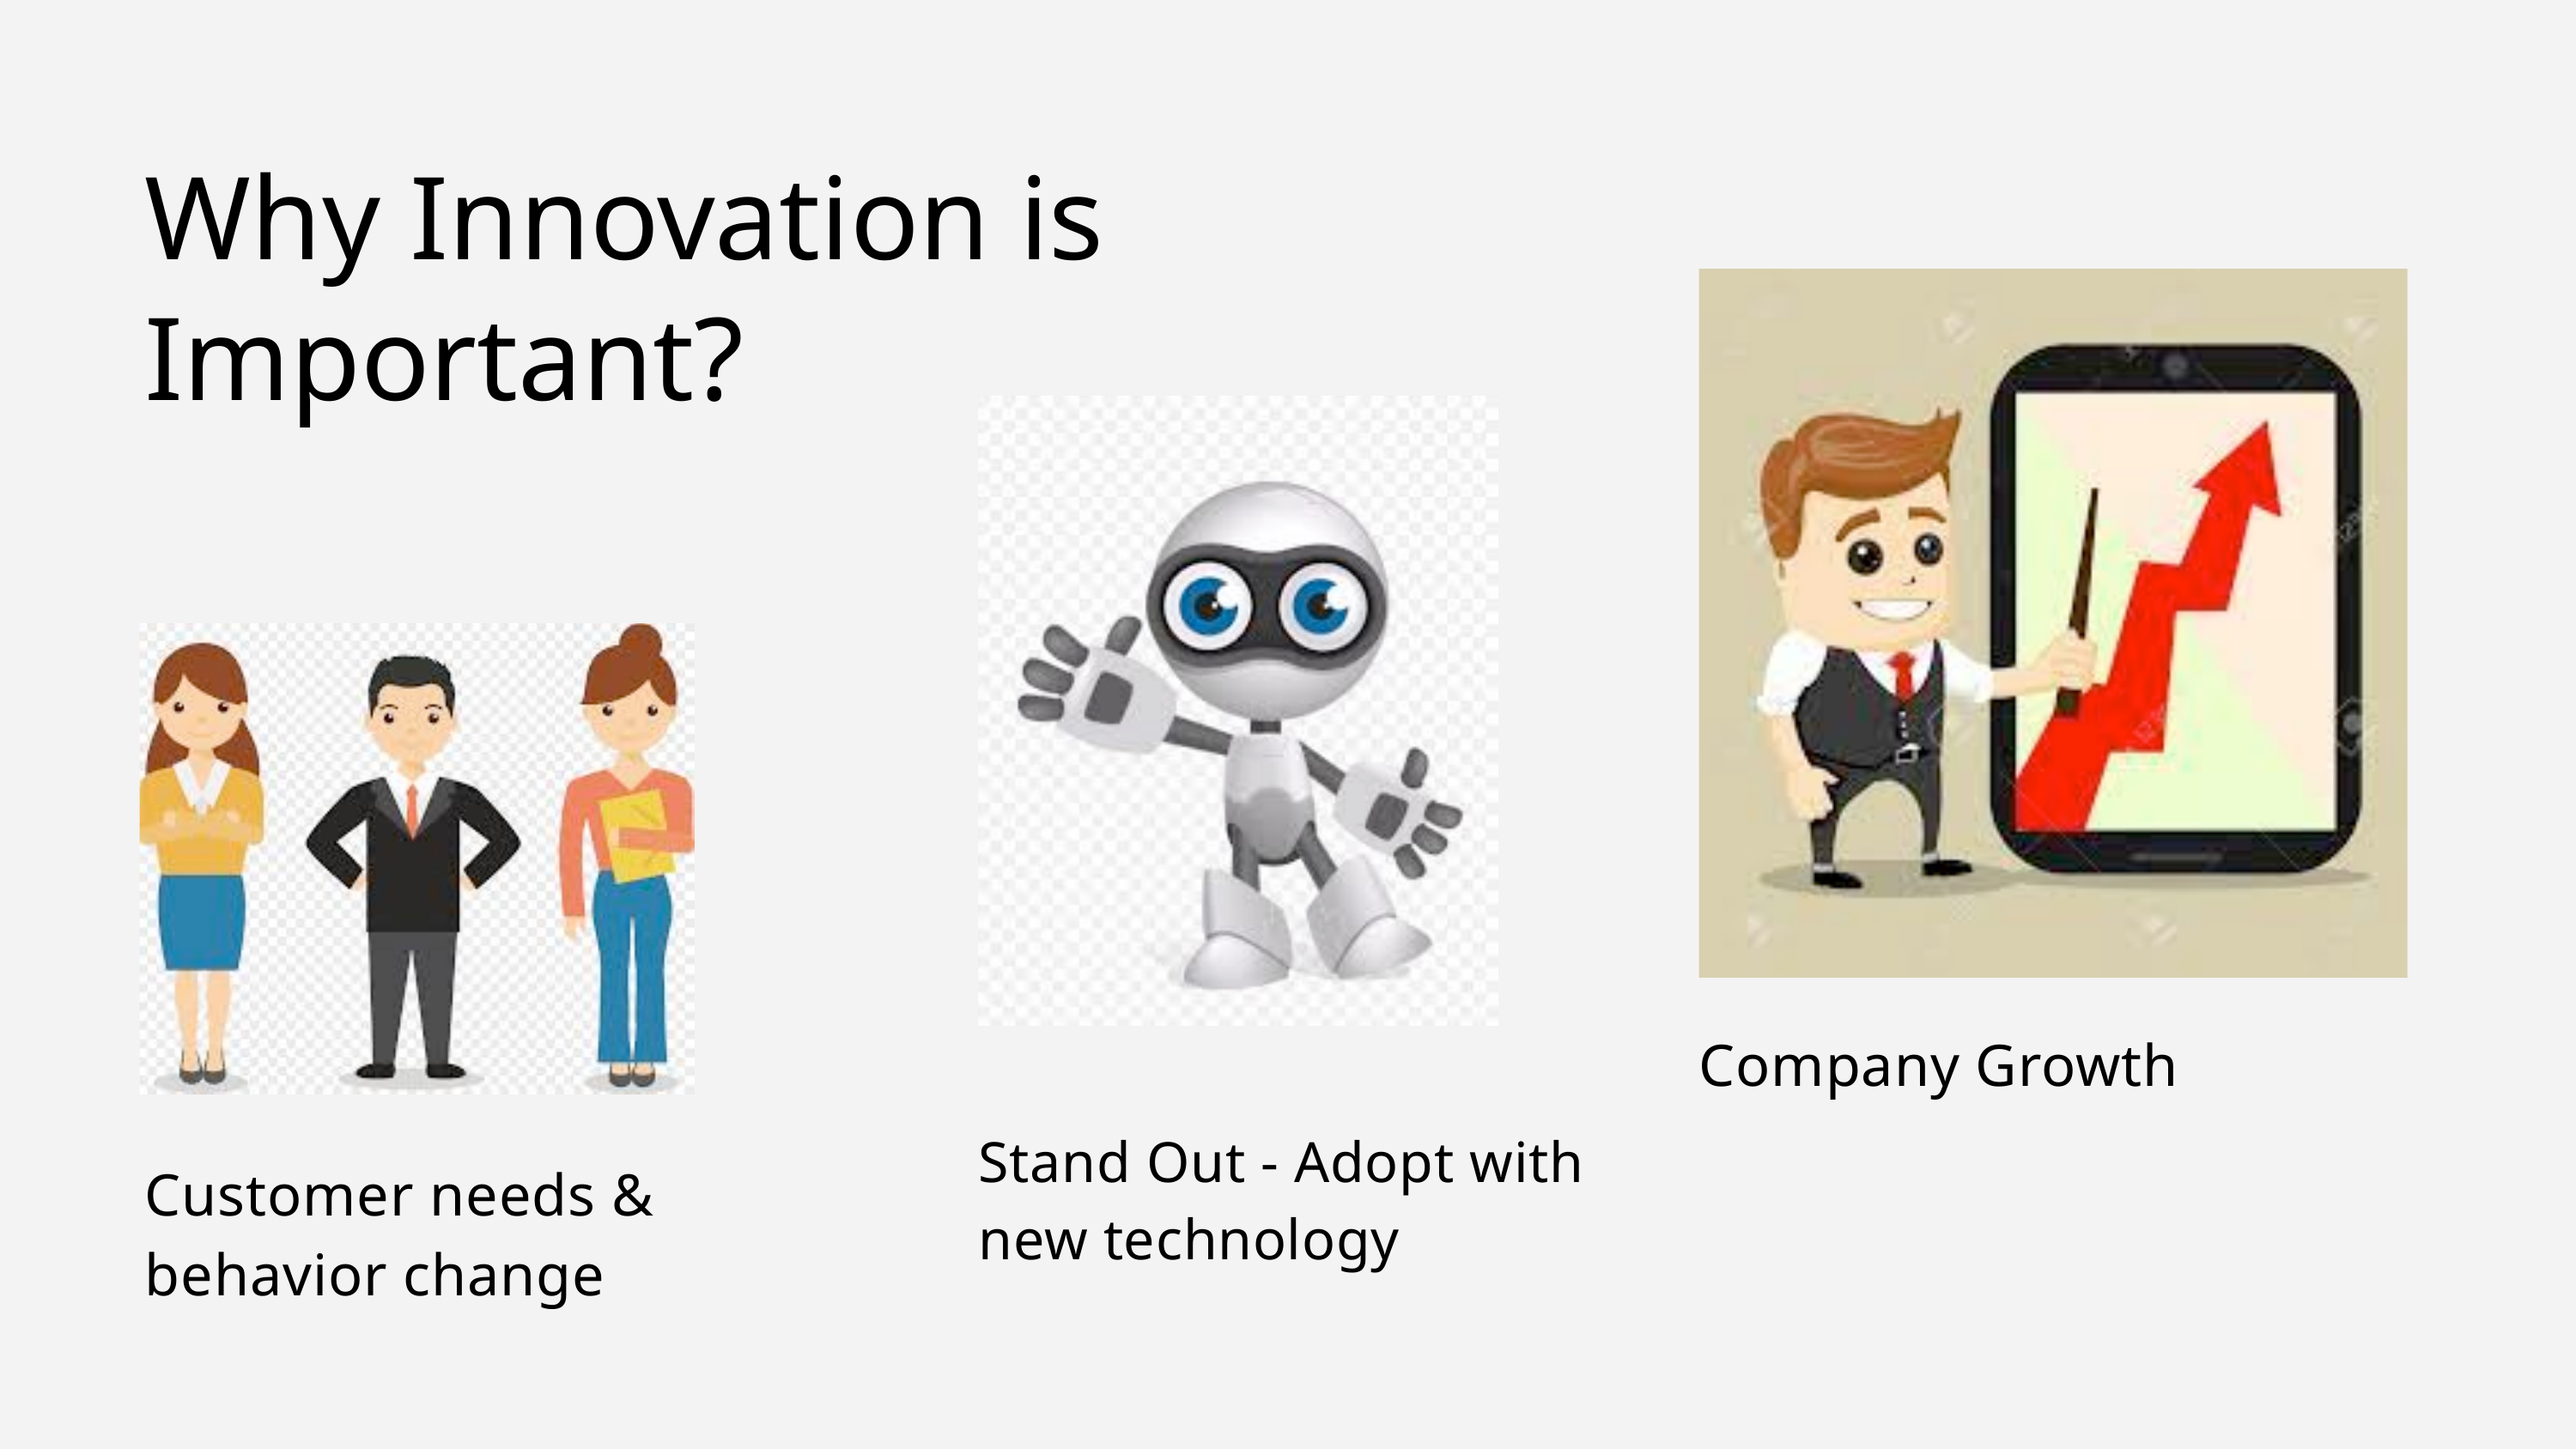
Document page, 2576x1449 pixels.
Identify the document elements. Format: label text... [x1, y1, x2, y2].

text_box Stand Out - Adopt with new technology [978, 1115, 1598, 1271]
text_box [1698, 269, 2408, 978]
text_box Why Innovation is Important? [144, 142, 1244, 424]
text_box Company Growth [1698, 1017, 2318, 1098]
text_box Customer needs & behavior change [144, 1147, 764, 1307]
text_box [978, 396, 1499, 1026]
text_box [139, 623, 695, 1094]
